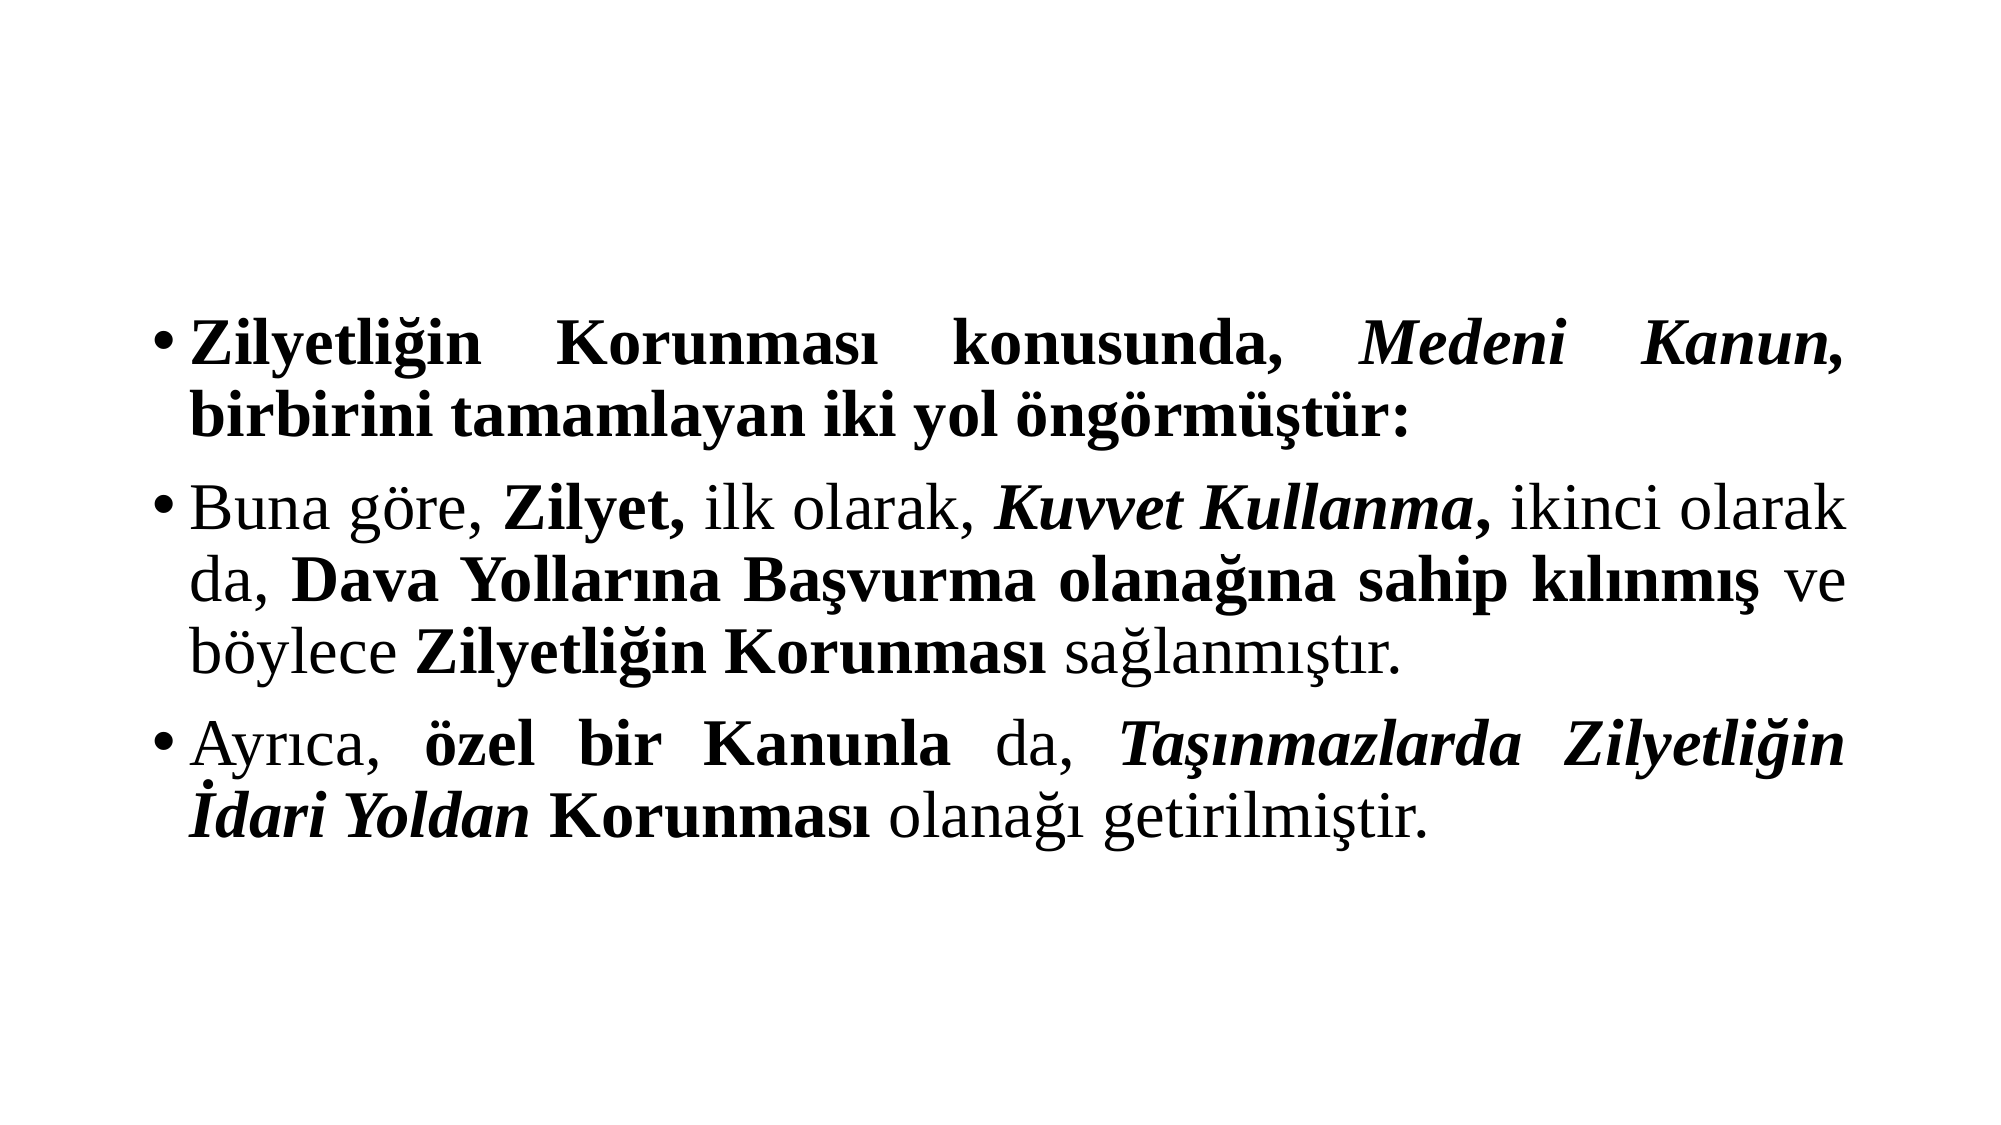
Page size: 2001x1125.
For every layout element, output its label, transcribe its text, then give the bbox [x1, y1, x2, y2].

list Zilyetliğin Korunması konusunda, Medeni Kanun, birbirini tamamlayan iki yol öngörmüştür: Buna göre, Zilyet, ilk olarak, Kuvvet Kullanma, ikinci olarak da, Dava Yollarına Başvurma olanağına sahip kılınmış ve böylece Zilyetliğin Korunması sağlanmıştır. Ayrıca, özel bir Kanunla da, Taşınmazlarda Zilyetliğin İdari Yoldan Korunması olanağı getirilmiştir. [137, 299, 1863, 1014]
